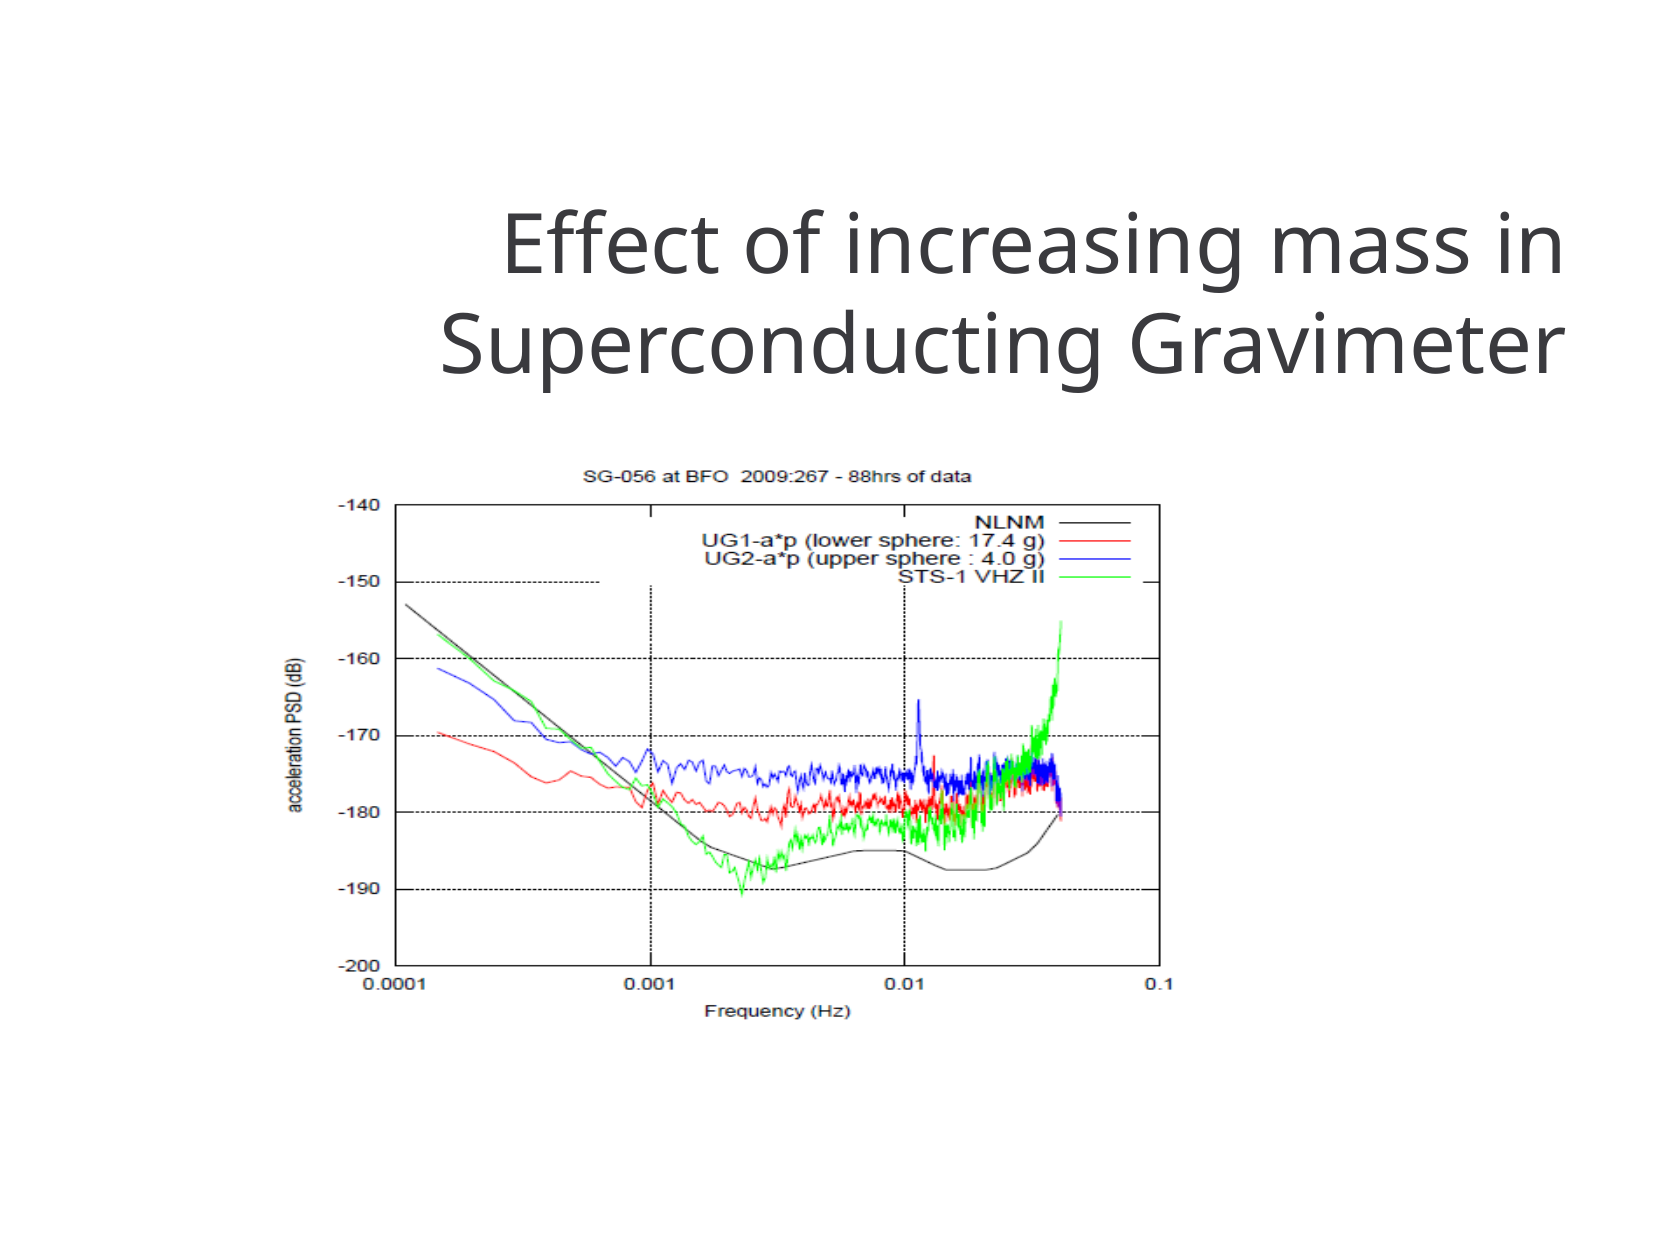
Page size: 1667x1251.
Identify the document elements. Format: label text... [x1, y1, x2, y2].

title Effect of increasing mass in Superconducting Gravimeter [107, 180, 1584, 401]
picture [257, 437, 1221, 1058]
